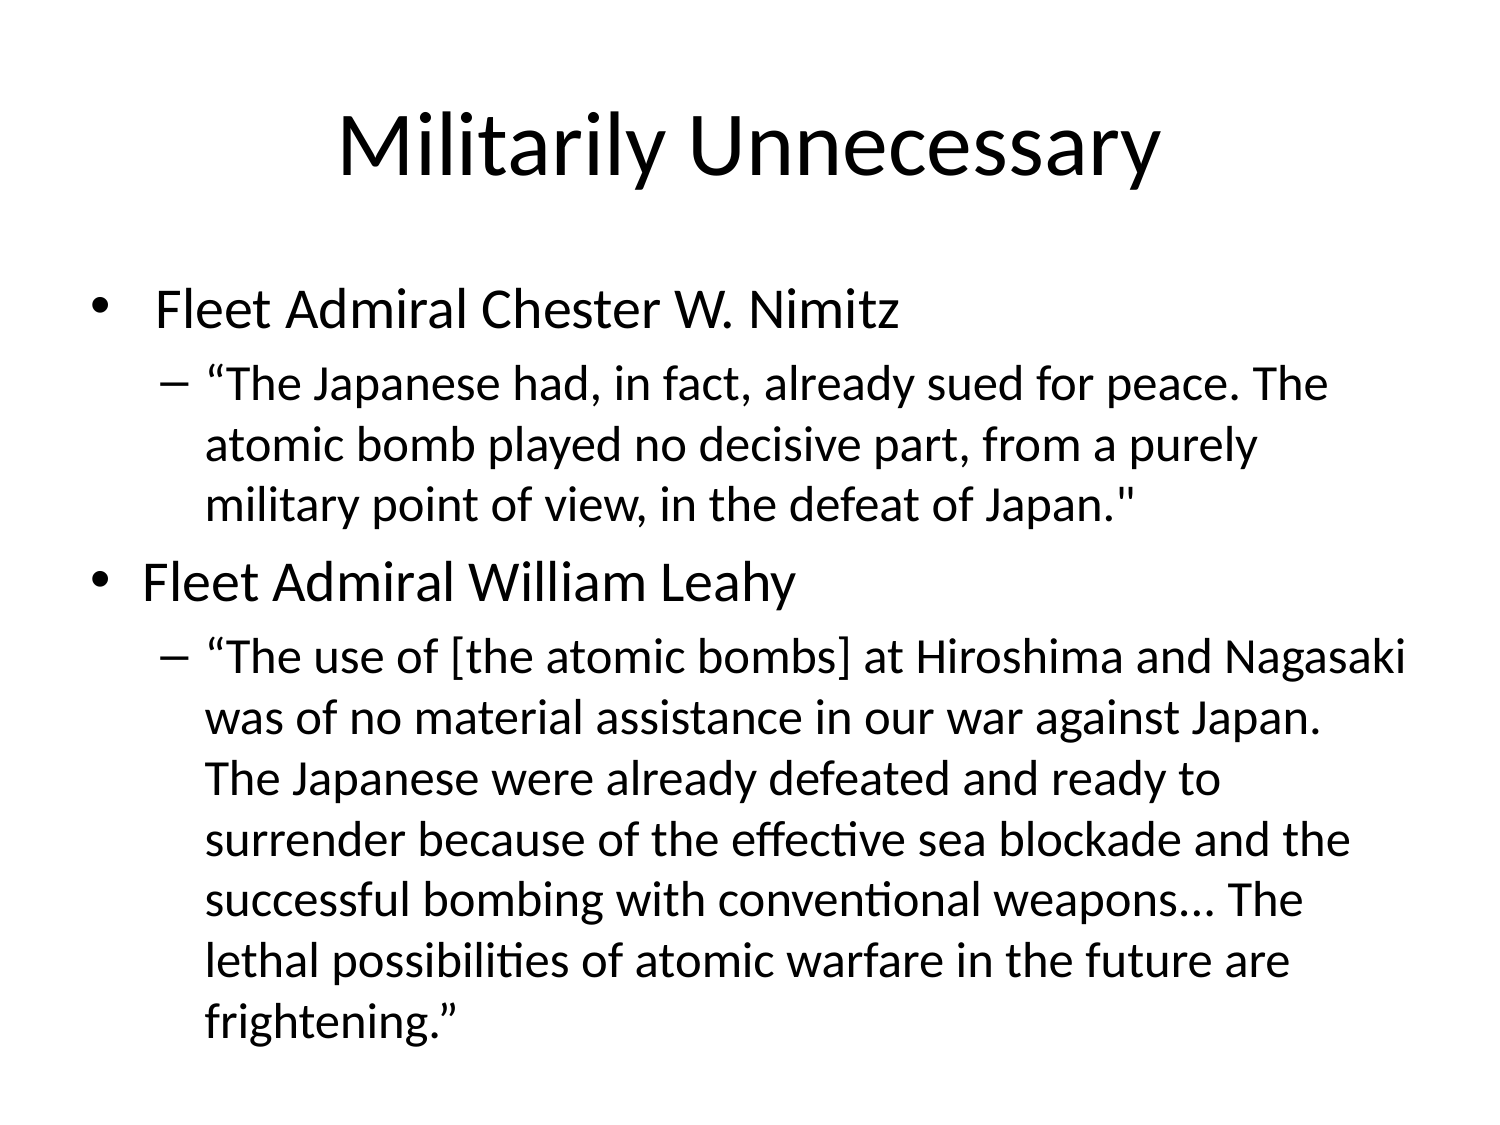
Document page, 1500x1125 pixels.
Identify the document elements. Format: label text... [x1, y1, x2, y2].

list Fleet Admiral Chester W. Nimitz “The Japanese had, in fact, already sued for peace. The atomic bomb played no decisive part, from a purely military point of view, in the defeat of Japan." Fleet Admiral William Leahy “The use of [the atomic bombs] at Hiroshima and Nagasaki was of no material assistance in our war against Japan. The Japanese were already defeated and ready to surrender because of the effective sea blockade and the successful bombing with conventional weapons... The lethal possibilities of atomic warfare in the future are frightening.” [75, 262, 1425, 1063]
title Militarily Unnecessary [75, 45, 1425, 233]
